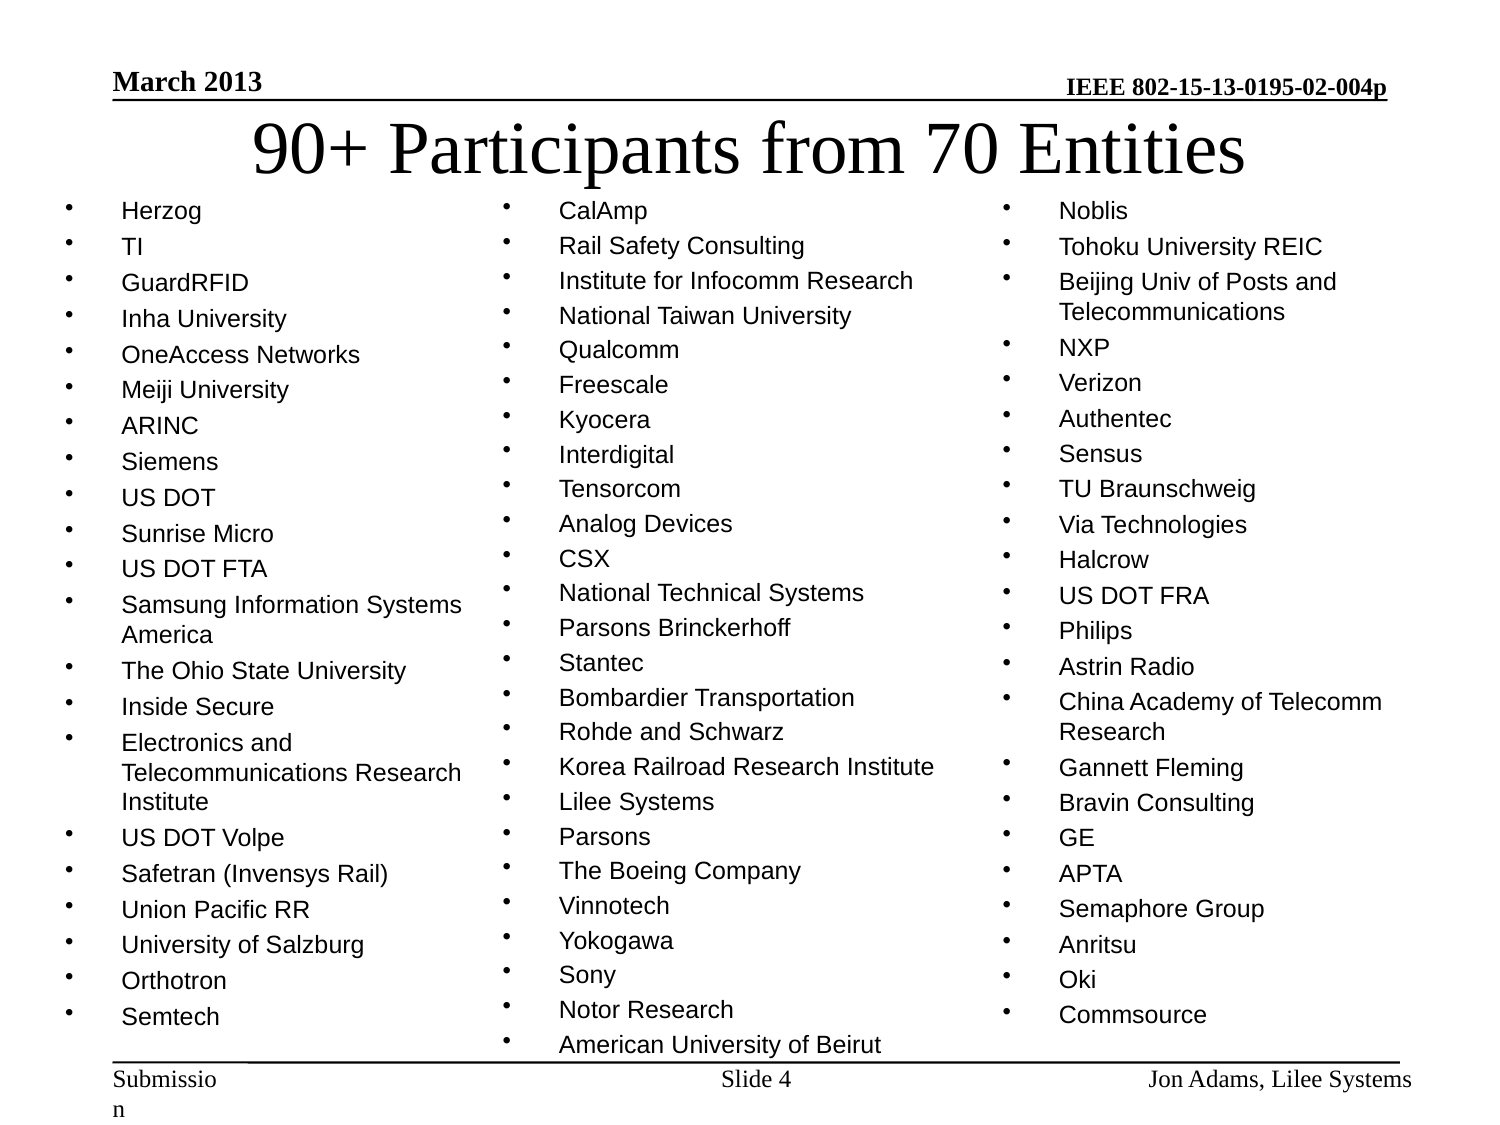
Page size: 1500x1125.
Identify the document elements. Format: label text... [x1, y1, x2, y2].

title 90+ Participants from 70 Entities [112, 99, 1388, 188]
slide_number Slide 4 [720, 1062, 792, 1093]
footer Jon Adams, Lilee Systems [900, 1062, 1413, 1093]
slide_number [112, 62, 375, 98]
text_box CalAmp Rail Safety Consulting Institute for Infocomm Research National Taiwan University Qualcomm Freescale Kyocera Interdigital Tensorcom Analog Devices CSX National Technical Systems Parsons Brinckerhoff Stantec Bombardier Transportation Rohde and Schwarz Korea Railroad Research Institute Lilee Systems Parsons The Boeing Company Vinnotech Yokogawa Sony Notor Research American University of Beirut [487, 187, 963, 1025]
list Herzog TI GuardRFID Inha University OneAccess Networks Meiji University ARINC Siemens US DOT Sunrise Micro US DOT FTA Samsung Information Systems America The Ohio State University Inside Secure Electronics and Telecommunications Research Institute US DOT Volpe Safetran (Invensys Rail) Union Pacific RR University of Salzburg Orthotron Semtech [50, 187, 487, 1025]
list Noblis Tohoku University REIC Beijing Univ of Posts and Telecommunications NXP Verizon Authentec Sensus TU Braunschweig Via Technologies Halcrow US DOT FRA Philips Astrin Radio China Academy of Telecomm Research Gannett Fleming Bravin Consulting GE APTA Semaphore Group Anritsu Oki Commsource [987, 187, 1500, 1025]
